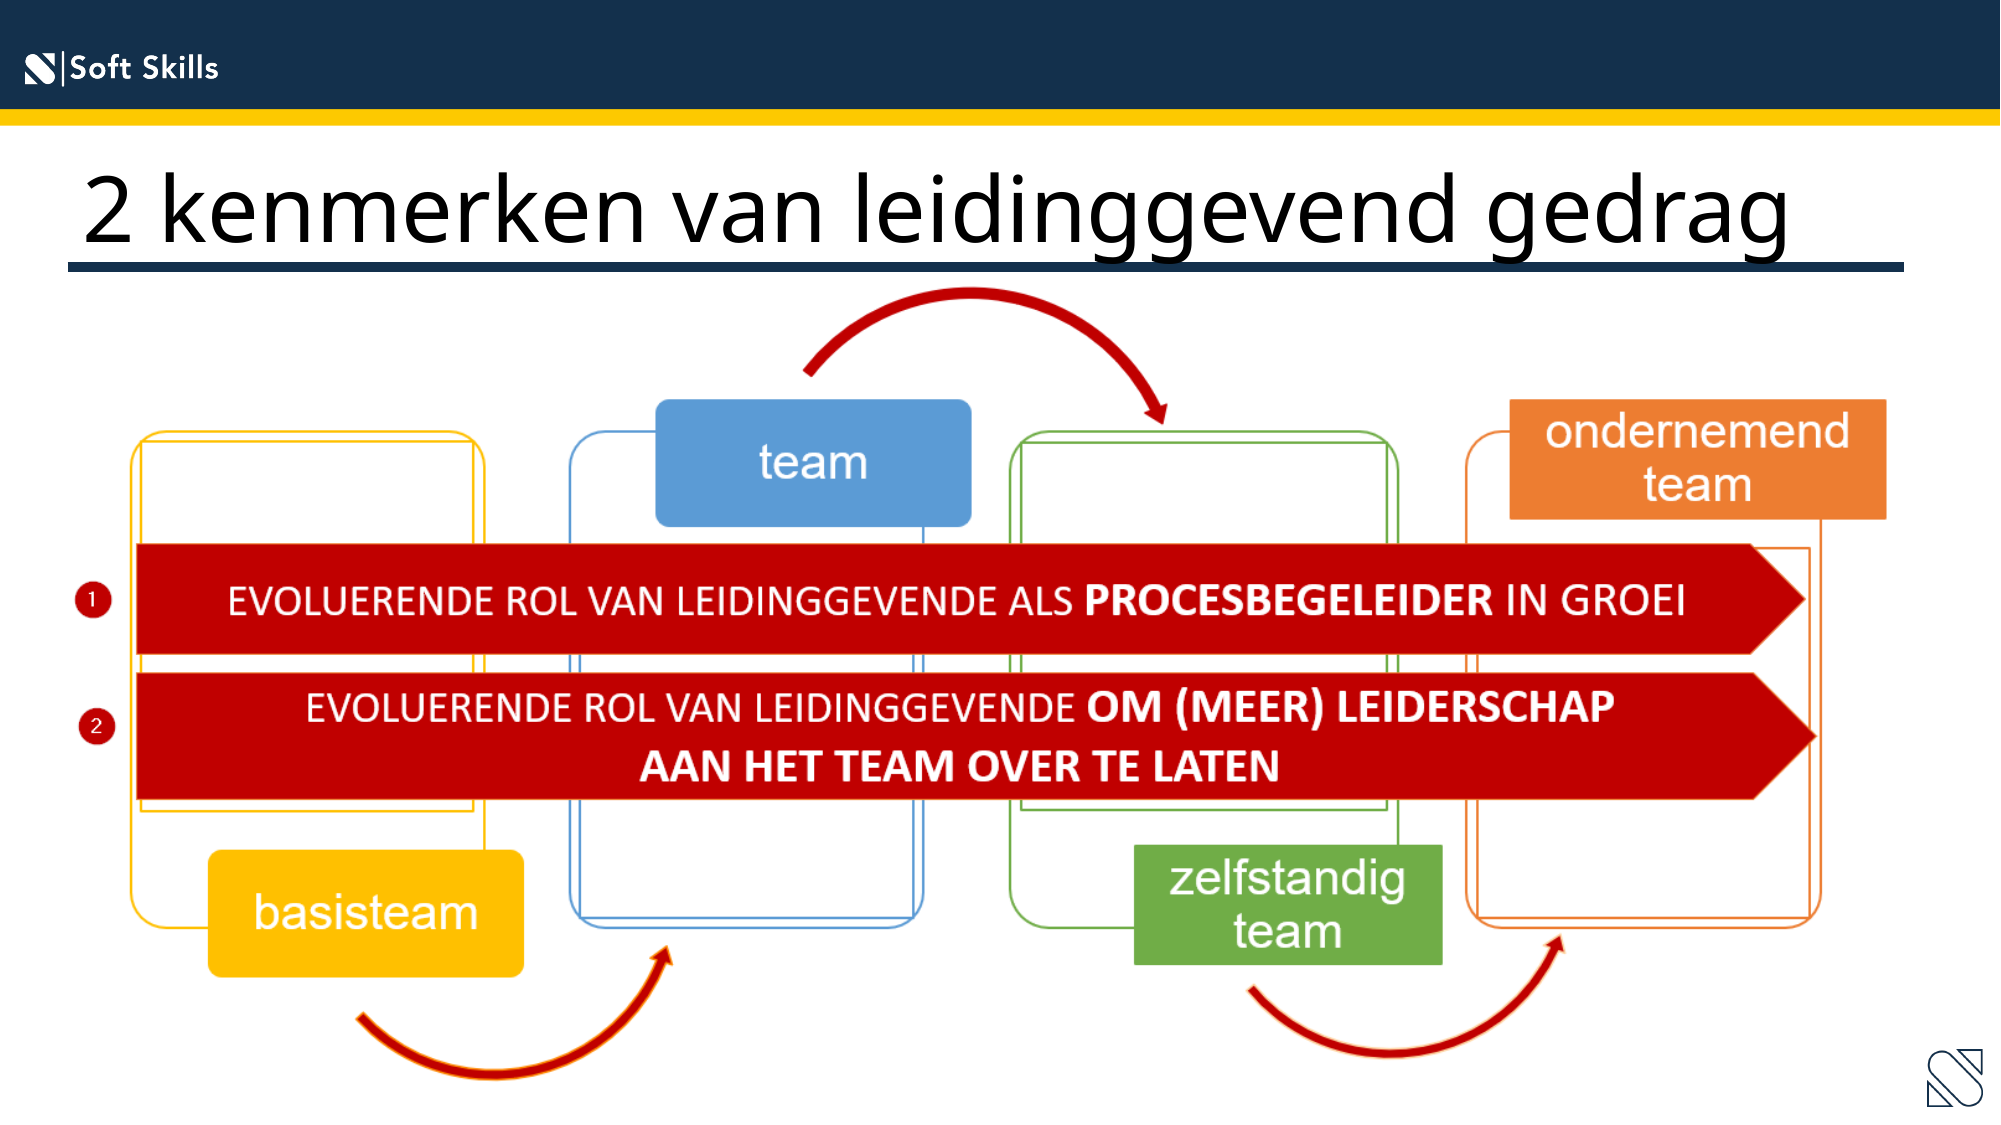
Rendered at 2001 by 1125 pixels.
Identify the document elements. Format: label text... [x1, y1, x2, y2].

picture [32, 279, 1904, 1099]
picture [25, 51, 219, 92]
list 2 kenmerken van leidinggevend gedrag [67, 155, 1904, 257]
picture [1927, 1049, 1983, 1107]
